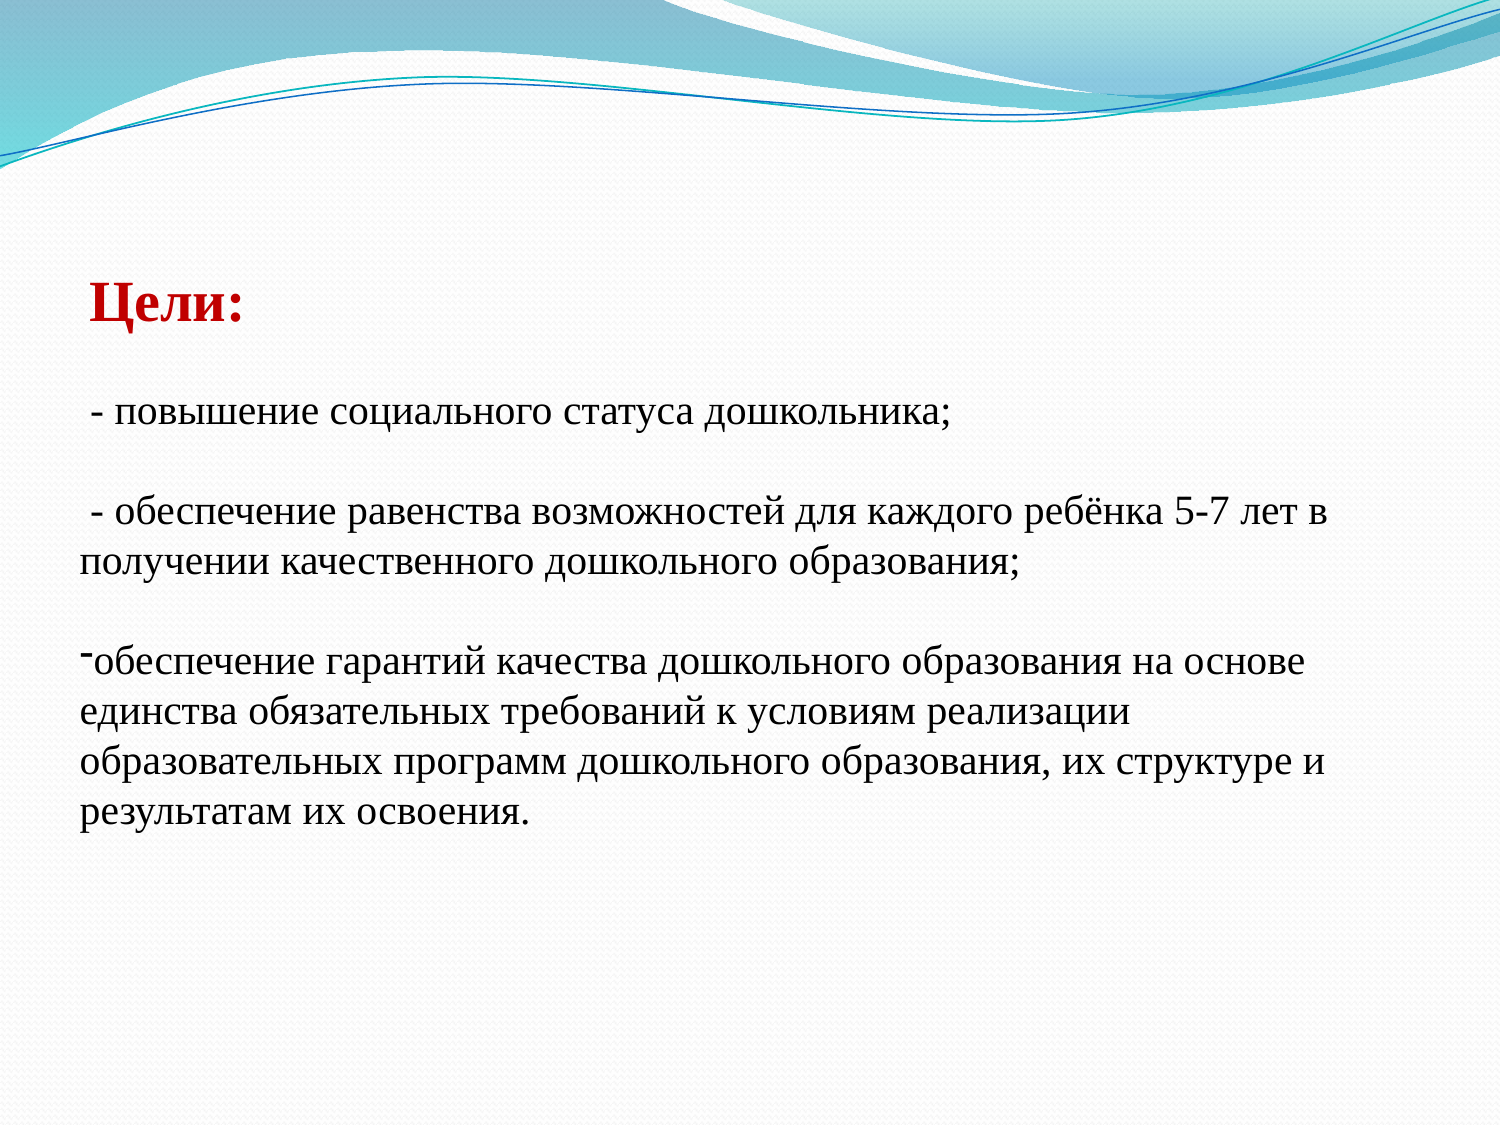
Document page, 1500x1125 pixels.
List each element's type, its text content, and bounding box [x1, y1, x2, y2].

text_box Цели: - повышение социального статуса дошкольника; - обеспечение равенства возможностей для каждого ребёнка 5-7 лет в получении качественного дошкольного образования; обеспечение гарантий качества дошкольного образования на основе единства обязательных требований к условиям реализации образовательных программ дошкольного образования, их структуре и результатам их освоения. [64, 255, 1400, 931]
